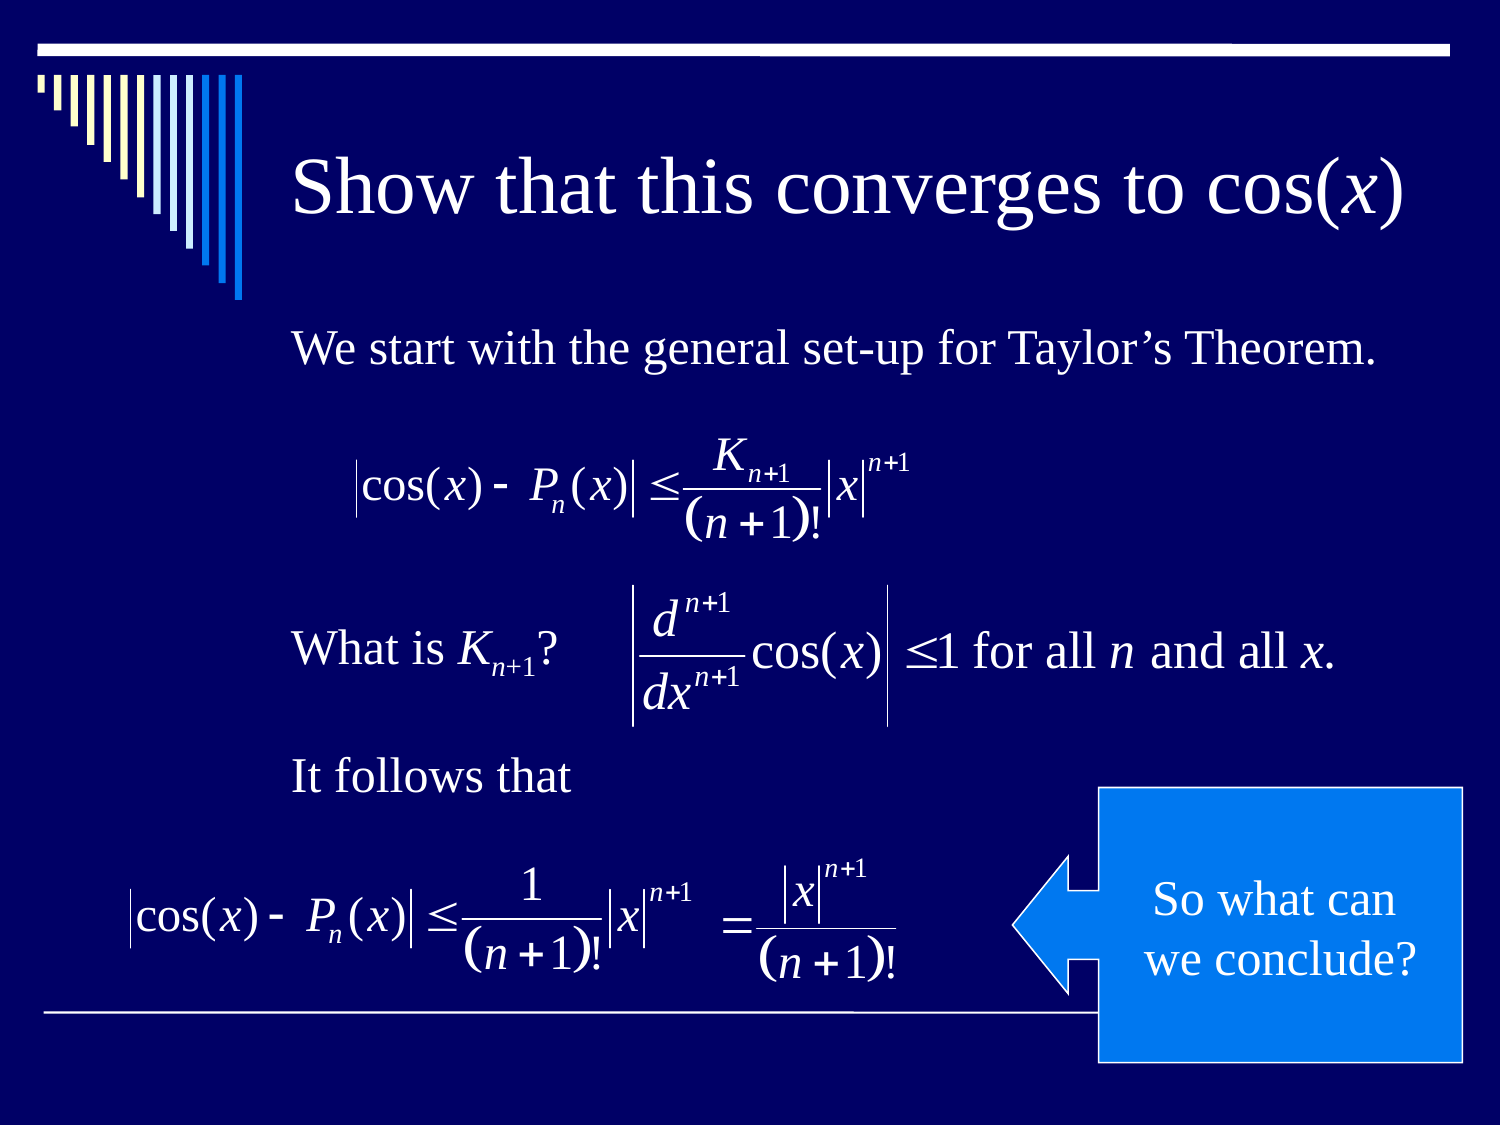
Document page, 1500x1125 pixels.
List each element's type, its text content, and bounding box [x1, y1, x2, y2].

text_box So what can we conclude? [1012, 787, 1463, 1063]
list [348, 424, 917, 563]
title Show that this converges to cos(x) [275, 75, 1425, 288]
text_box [624, 574, 1342, 737]
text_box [122, 853, 699, 995]
text_box We start with the general set-up for Taylor’s Theorem. What is Kn+1? It follows that [276, 306, 1394, 810]
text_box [712, 846, 925, 1004]
